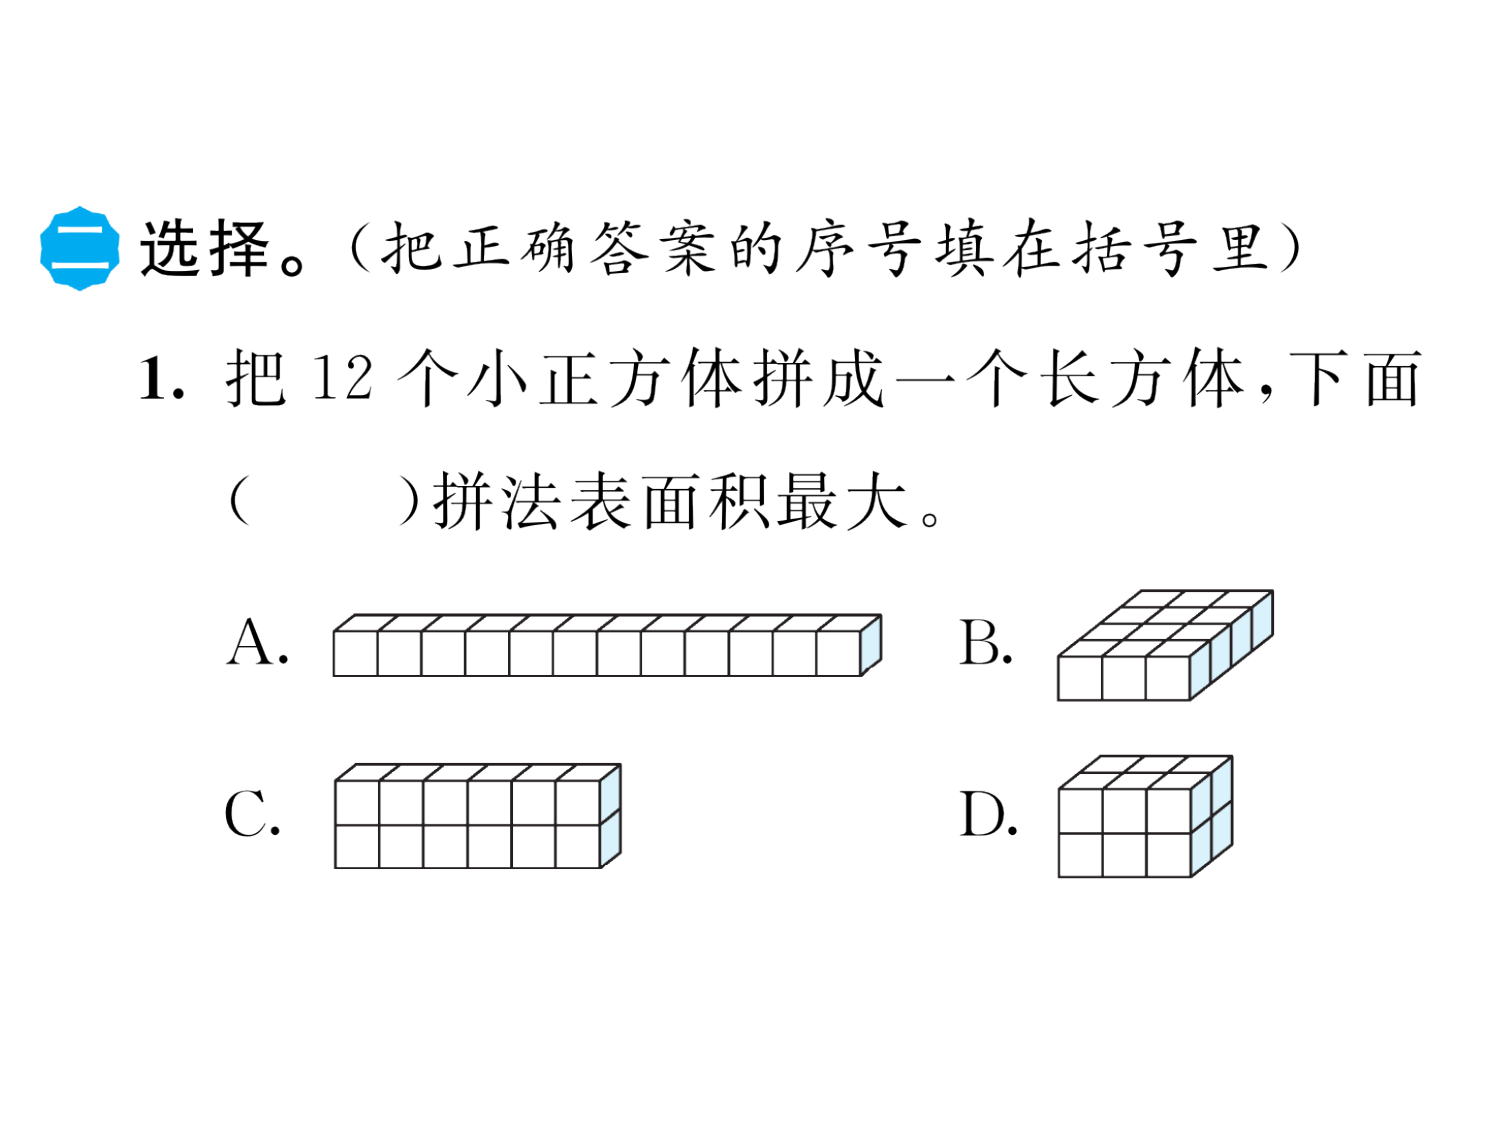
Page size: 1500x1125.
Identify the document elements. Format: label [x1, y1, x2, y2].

picture [35, 177, 1453, 895]
